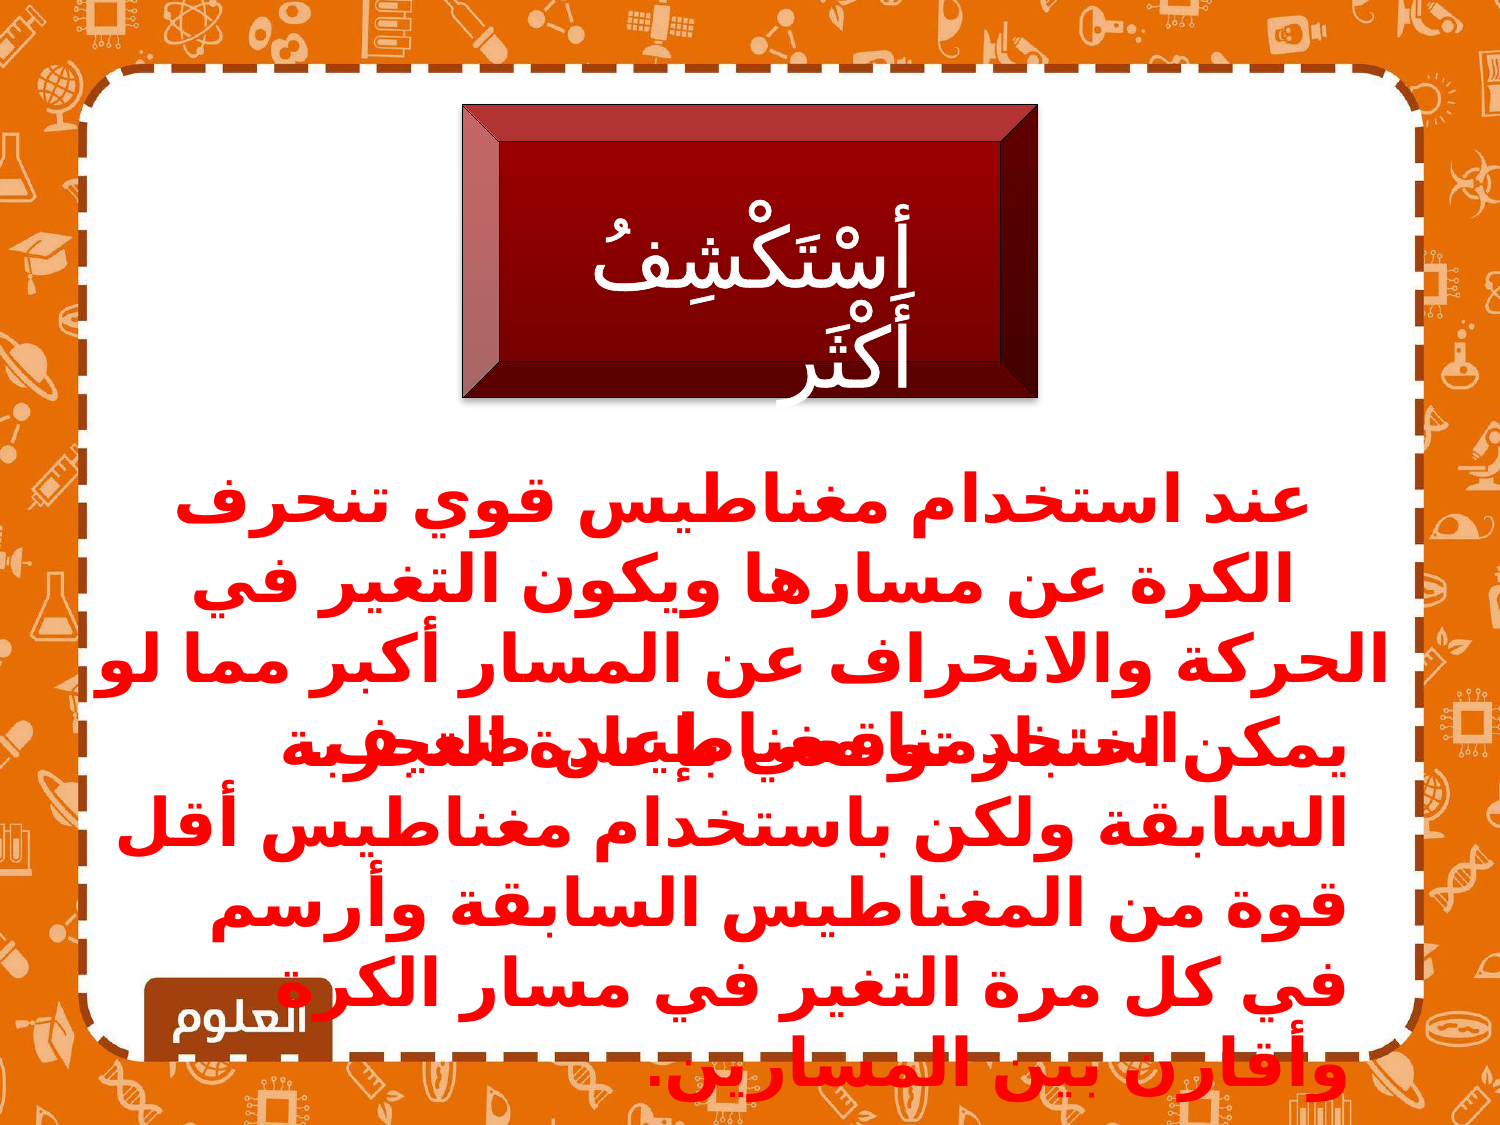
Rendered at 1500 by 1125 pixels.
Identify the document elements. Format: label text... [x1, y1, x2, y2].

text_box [462, 104, 1038, 399]
text_box عند استخدام مغناطيس قوي تنحرف الكرة عن مسارها ويكون التغير في الحركة والانحراف عن المسار أكبر مما لو استخدمنا مغناطيس ضعيف. [76, 448, 1412, 784]
text_box يمكن اختبار توقعي بإعادة التجربة السابقة ولكن باستخدام مغناطيس أقل قوة من المغناطيس السابقة وأرسم في كل مرة التغير في مسار الكرة وأقارن بين المسارين. [78, 692, 1366, 1125]
picture [0, 0, 1500, 1125]
